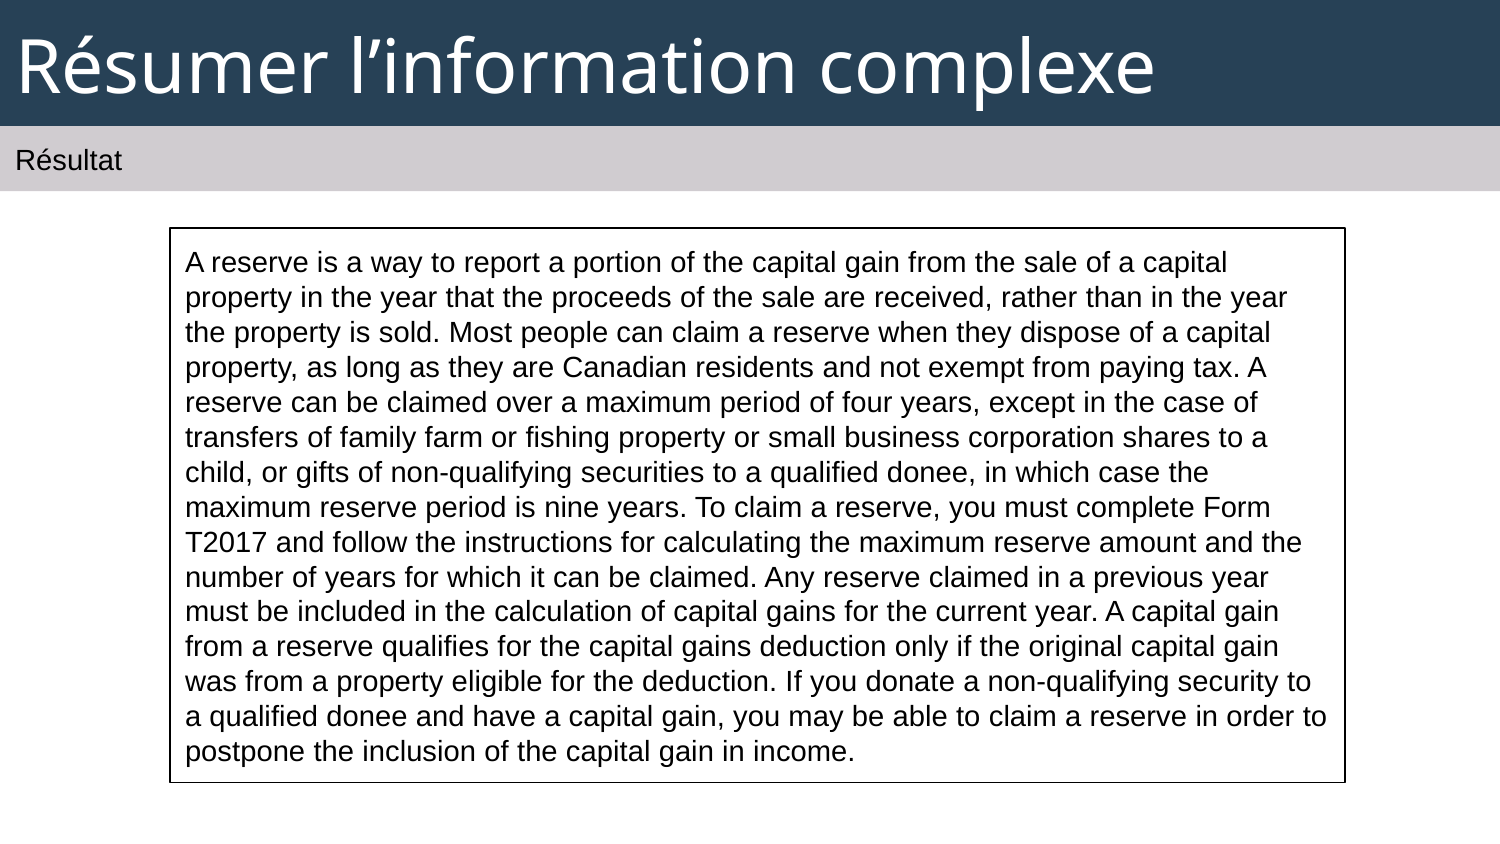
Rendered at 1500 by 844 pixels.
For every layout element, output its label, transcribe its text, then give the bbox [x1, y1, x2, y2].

text_box Résultat [0, 126, 1500, 192]
title Résumer l’information complexe [0, 0, 1500, 126]
text_box A reserve is a way to report a portion of the capital gain from the sale of a capital property in the year that the proceeds of the sale are received, rather than in the year the property is sold. Most people can claim a reserve when they dispose of a capital property, as long as they are Canadian residents and not exempt from paying tax. A reserve can be claimed over a maximum period of four years, except in the case of transfers of family farm or fishing property or small business corporation shares to a child, or gifts of non-qualifying securities to a qualified donee, in which case the maximum reserve period is nine years. To claim a reserve, you must complete Form T2017 and follow the instructions for calculating the maximum reserve amount and the number of years for which it can be claimed. Any reserve claimed in a previous year must be included in the calculation of capital gains for the current year. A capital gain from a reserve qualifies for the capital gains deduction only if the original capital gain was from a property eligible for the deduction. If you donate a non-qualifying security to a qualified donee and have a capital gain, you may be able to claim a reserve in order to postpone the inclusion of the capital gain in income. [169, 228, 1346, 783]
